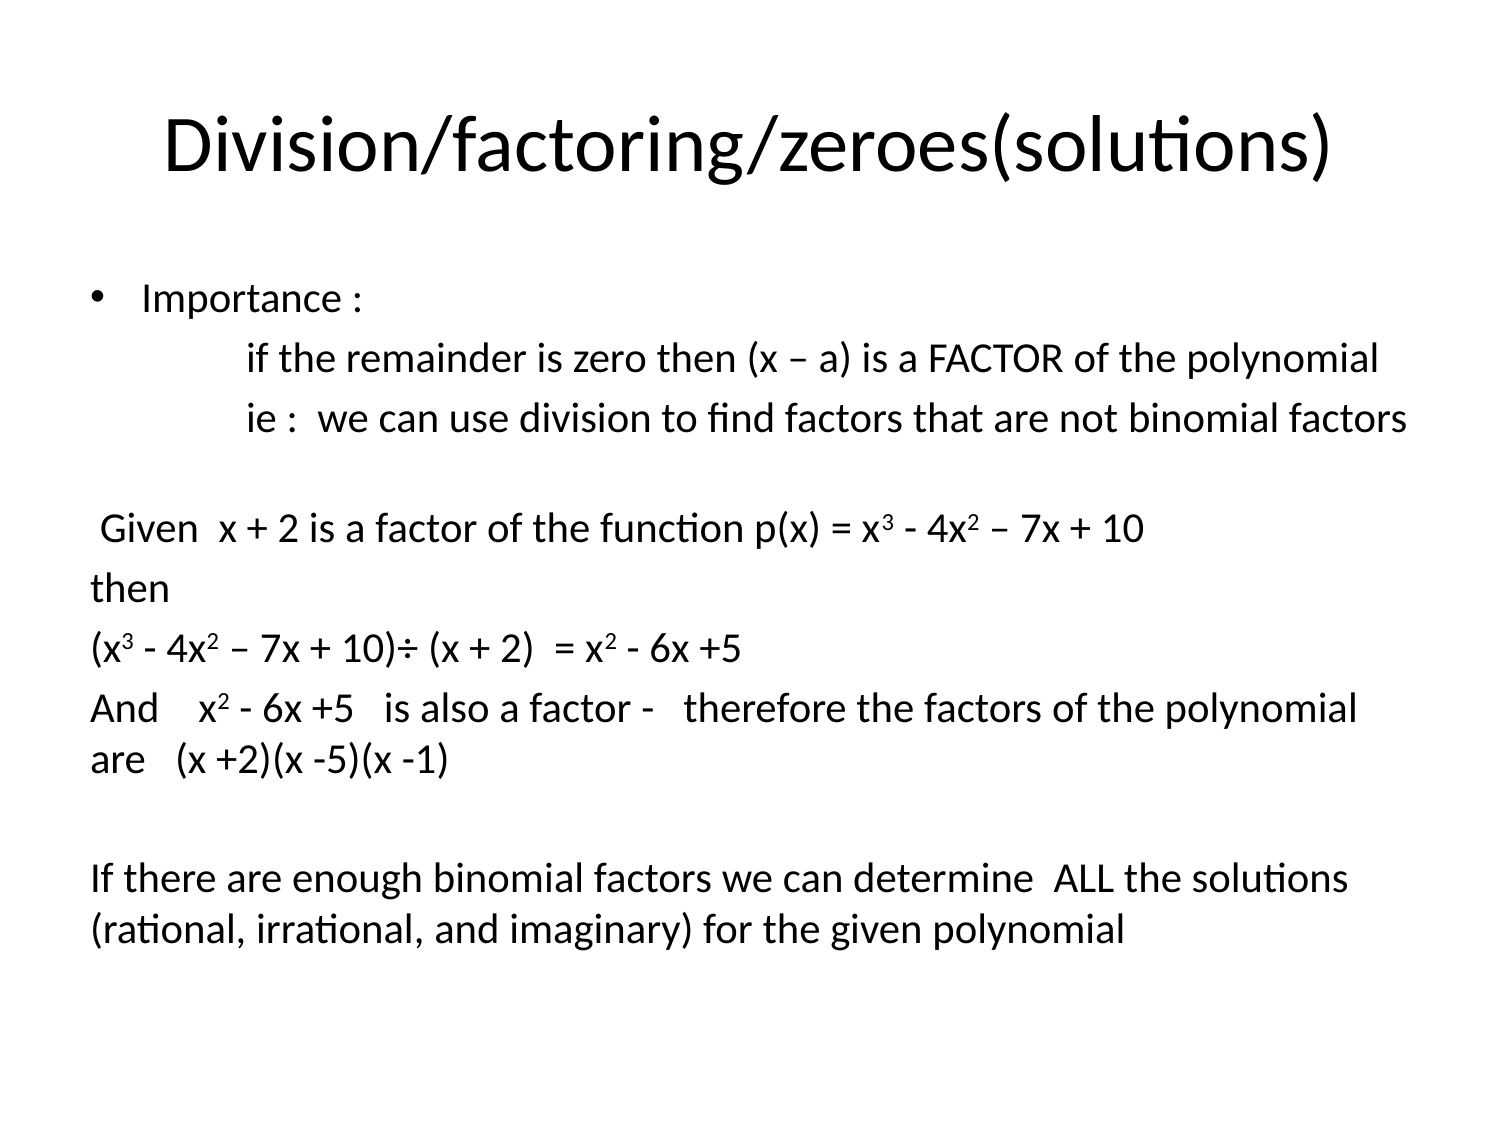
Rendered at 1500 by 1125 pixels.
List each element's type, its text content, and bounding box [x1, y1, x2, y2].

title Division/factoring/zeroes(solutions) [75, 45, 1425, 233]
list Importance : if the remainder is zero then (x – a) is a FACTOR of the polynomial ie : we can use division to find factors that are not binomial factors Given x + 2 is a factor of the function p(x) = x3 - 4x2 – 7x + 10 then (x3 - 4x2 – 7x + 10)÷ (x + 2) = x2 - 6x +5 And x2 - 6x +5 is also a factor - therefore the factors of the polynomial are (x +2)(x -5)(x -1) If there are enough binomial factors we can determine ALL the solutions (rational, irrational, and imaginary) for the given polynomial [75, 262, 1425, 1005]
